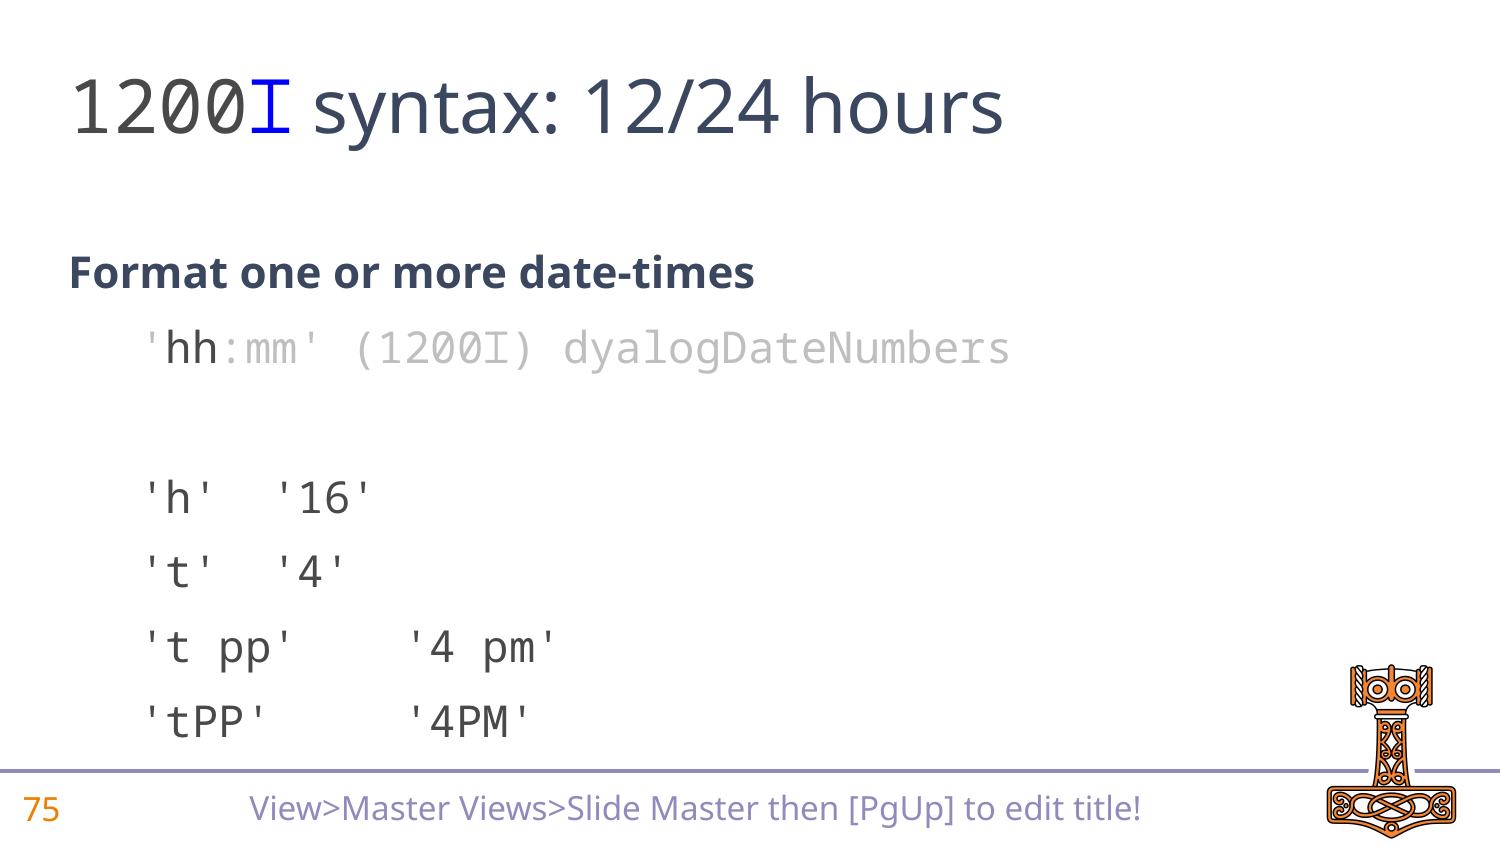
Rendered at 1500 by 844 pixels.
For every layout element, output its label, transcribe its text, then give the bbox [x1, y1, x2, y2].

list Format one or more date-times 'hh:mm' (1200⌶) dyalogDateNumbers 'h' '16' 't' '4' 't pp' '4 pm' 'tPP' '4PM' [53, 237, 1500, 754]
title 1200⌶ syntax: 12/24 hours [53, 43, 1203, 157]
picture [1320, 754, 1461, 844]
